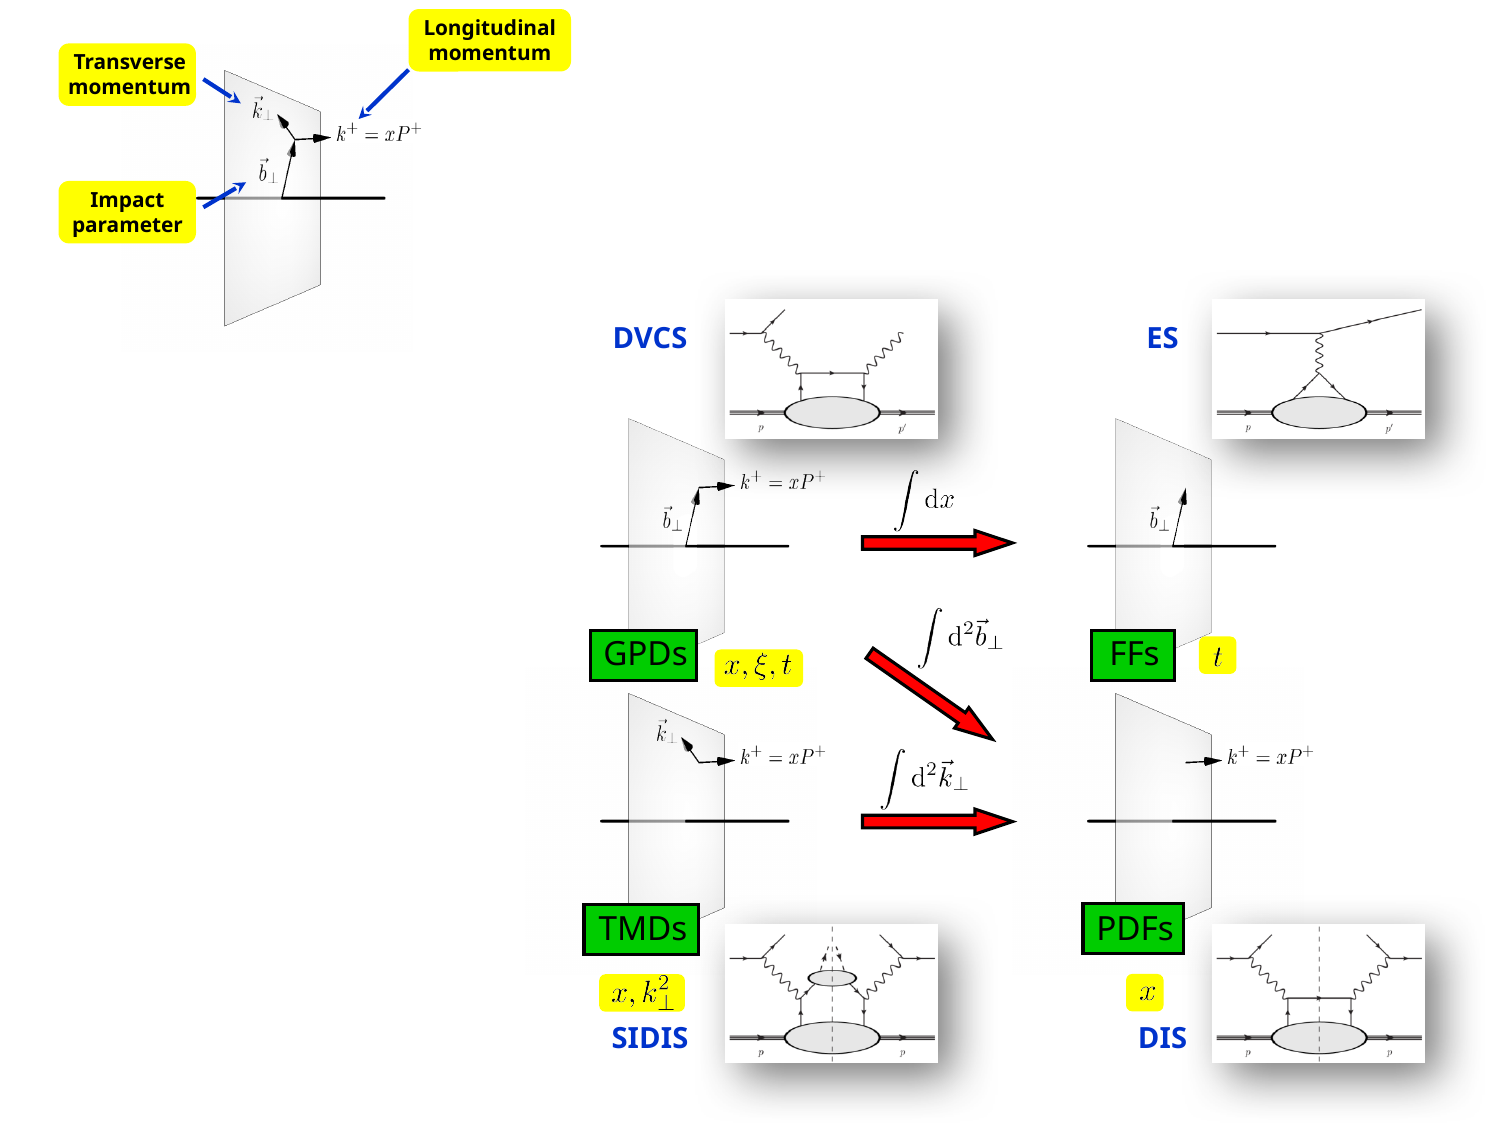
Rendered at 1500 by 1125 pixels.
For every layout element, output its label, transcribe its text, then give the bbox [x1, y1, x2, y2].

text_box [862, 530, 1007, 556]
picture [720, 640, 796, 686]
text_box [1082, 899, 1188, 956]
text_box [583, 899, 701, 956]
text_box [1012, 392, 1305, 701]
picture [912, 605, 1013, 676]
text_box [358, 69, 409, 120]
text_box SIDIS [587, 1012, 713, 1063]
picture [874, 746, 979, 812]
text_box DIS [1100, 1011, 1207, 1062]
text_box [1091, 624, 1176, 681]
picture [1212, 299, 1426, 439]
text_box Impact parameter [33, 179, 115, 244]
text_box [589, 624, 701, 682]
text_box [865, 648, 993, 740]
text_box Longitudinal momentum [396, 7, 584, 72]
picture [1212, 924, 1425, 1063]
picture [596, 968, 685, 1019]
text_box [203, 182, 247, 208]
picture [1211, 632, 1227, 679]
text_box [1012, 667, 1316, 976]
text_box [203, 78, 242, 104]
picture [724, 924, 938, 1063]
picture [120, 44, 424, 352]
text_box DVCS [587, 312, 713, 363]
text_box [524, 392, 828, 701]
picture [1133, 966, 1158, 1005]
text_box Transverse momentum [35, 41, 224, 107]
picture [724, 299, 938, 439]
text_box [524, 707, 828, 976]
text_box ES [1100, 312, 1207, 363]
picture [887, 467, 958, 534]
text_box [862, 811, 1007, 835]
